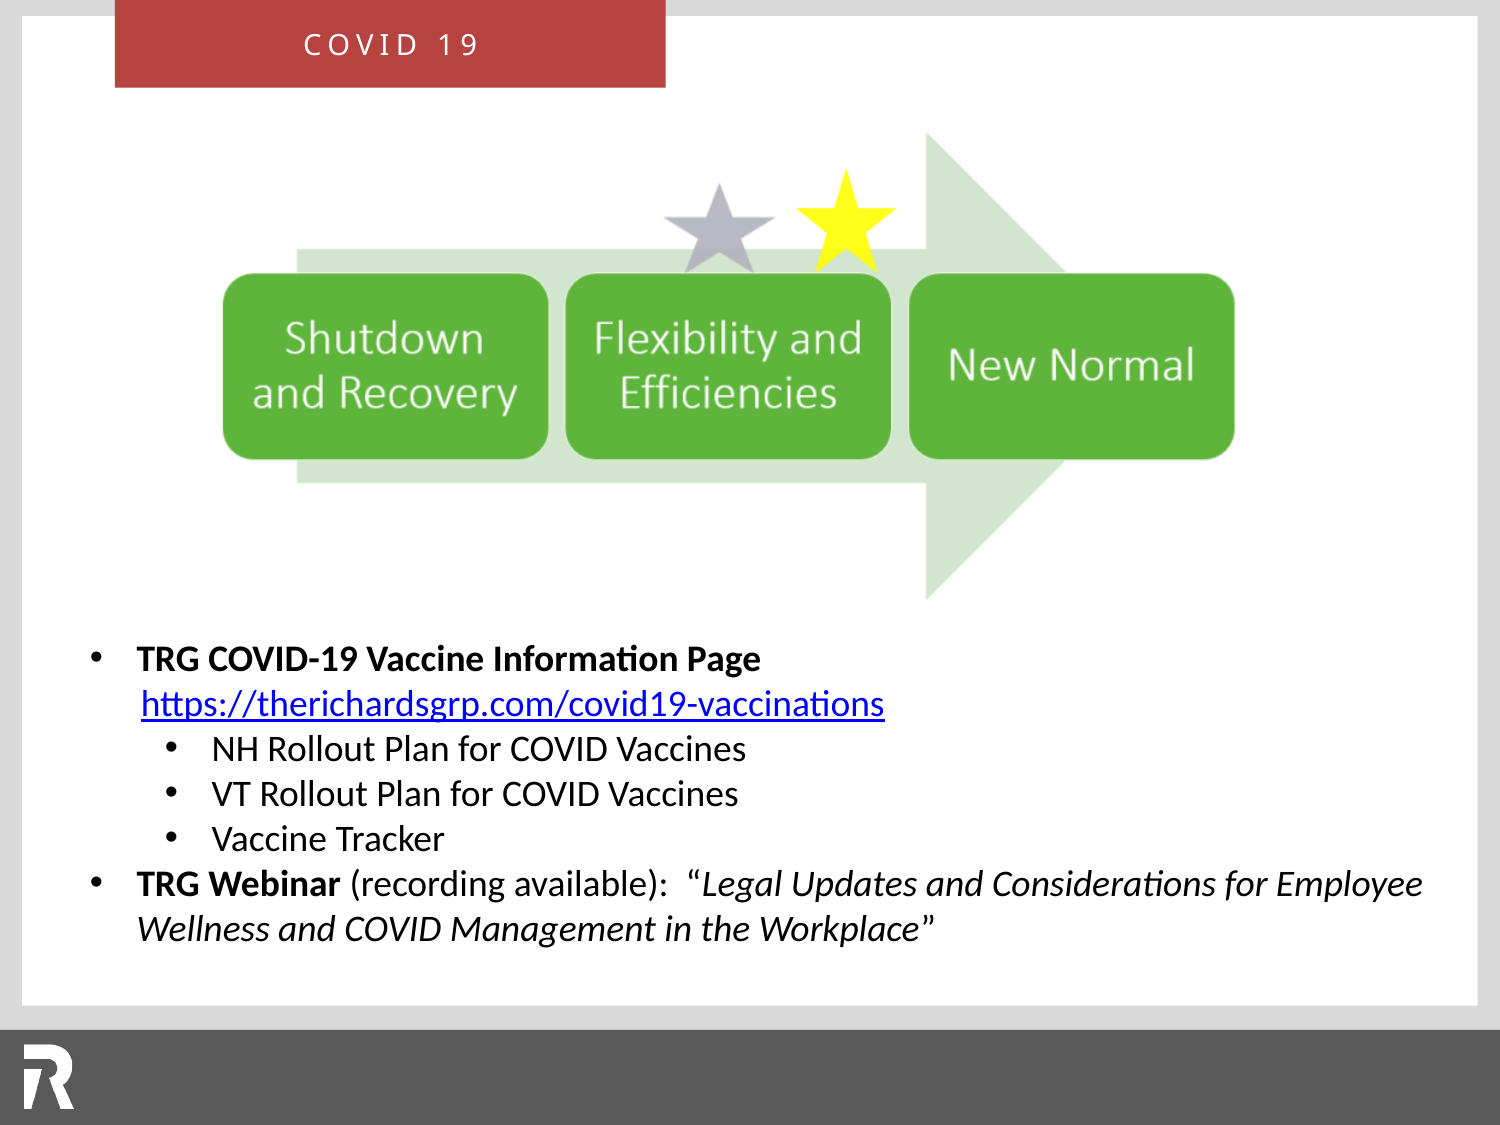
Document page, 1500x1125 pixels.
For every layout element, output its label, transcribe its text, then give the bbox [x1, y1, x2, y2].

text_box [113, 0, 668, 90]
text_box TRG COVID-19 Vaccine Information Page https://therichardsgrp.com/covid19-vaccinations NH Rollout Plan for COVID Vaccines VT Rollout Plan for COVID Vaccines Vaccine Tracker TRG Webinar (recording available): “Legal Updates and Considerations for Employee Wellness and COVID Management in the Workplace” [75, 626, 1458, 1002]
picture [205, 102, 1251, 621]
text_box [0, 0, 1500, 1028]
text_box [0, 1028, 1500, 1125]
text_box COVID 19 [146, 18, 635, 69]
text_box [20, 14, 1480, 1008]
picture [24, 1044, 76, 1110]
